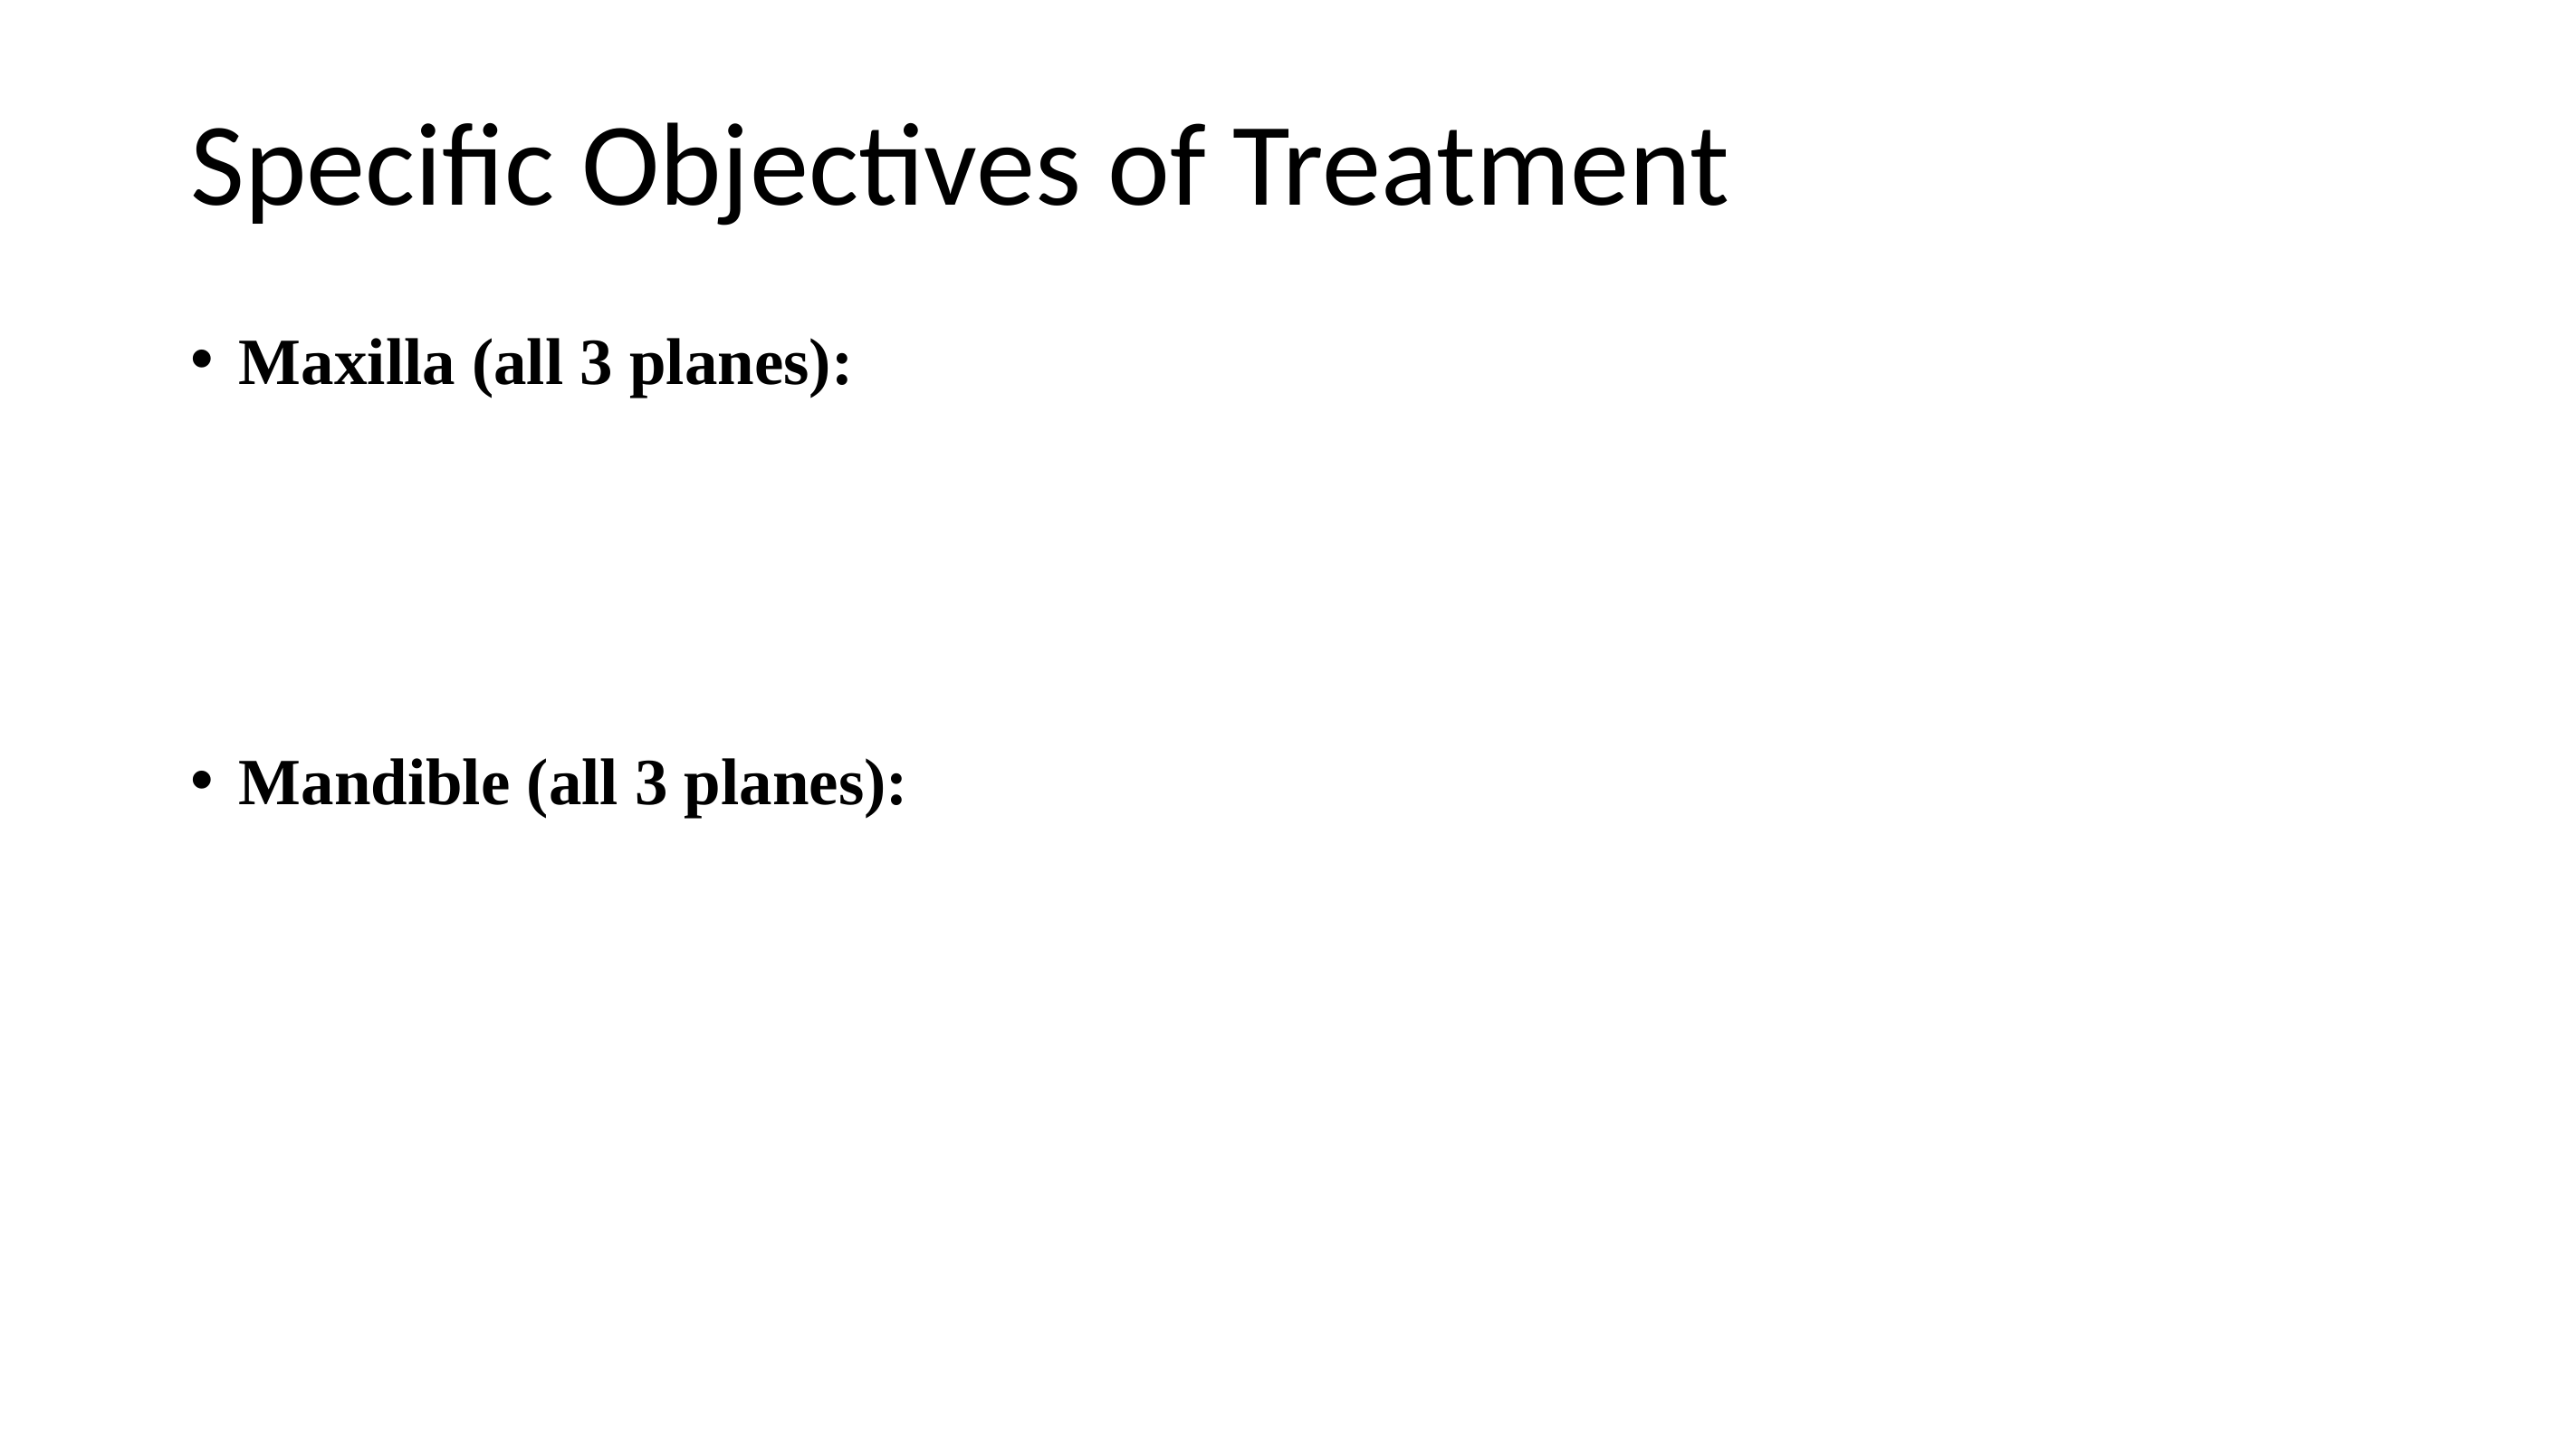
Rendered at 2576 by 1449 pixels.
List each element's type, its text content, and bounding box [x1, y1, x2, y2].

title Specific Objectives of Treatment [177, 77, 2399, 255]
list Maxilla (all 3 planes): Mandible (all 3 planes): [177, 255, 2399, 1396]
